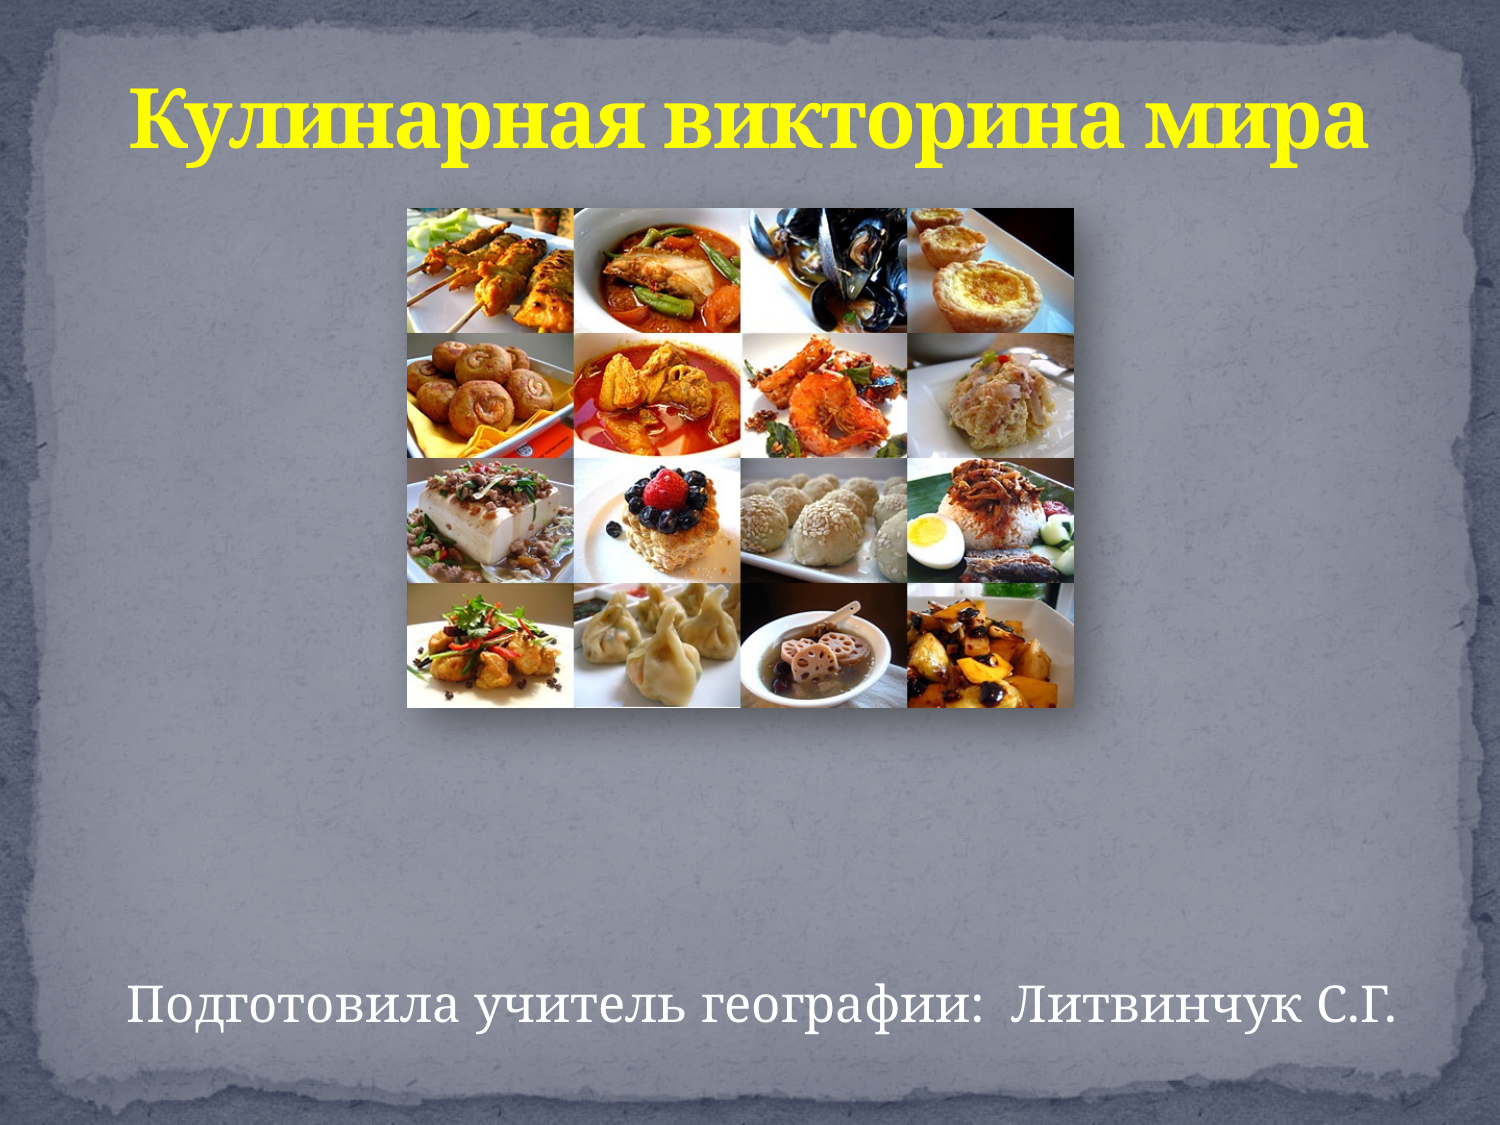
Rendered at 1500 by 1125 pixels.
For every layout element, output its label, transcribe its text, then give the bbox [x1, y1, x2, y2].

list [410, 210, 1073, 706]
list Подготовила учитель географии: Литвинчук С.Г. [112, 964, 1429, 1047]
title Кулинарная викторина мира [74, 24, 1425, 173]
